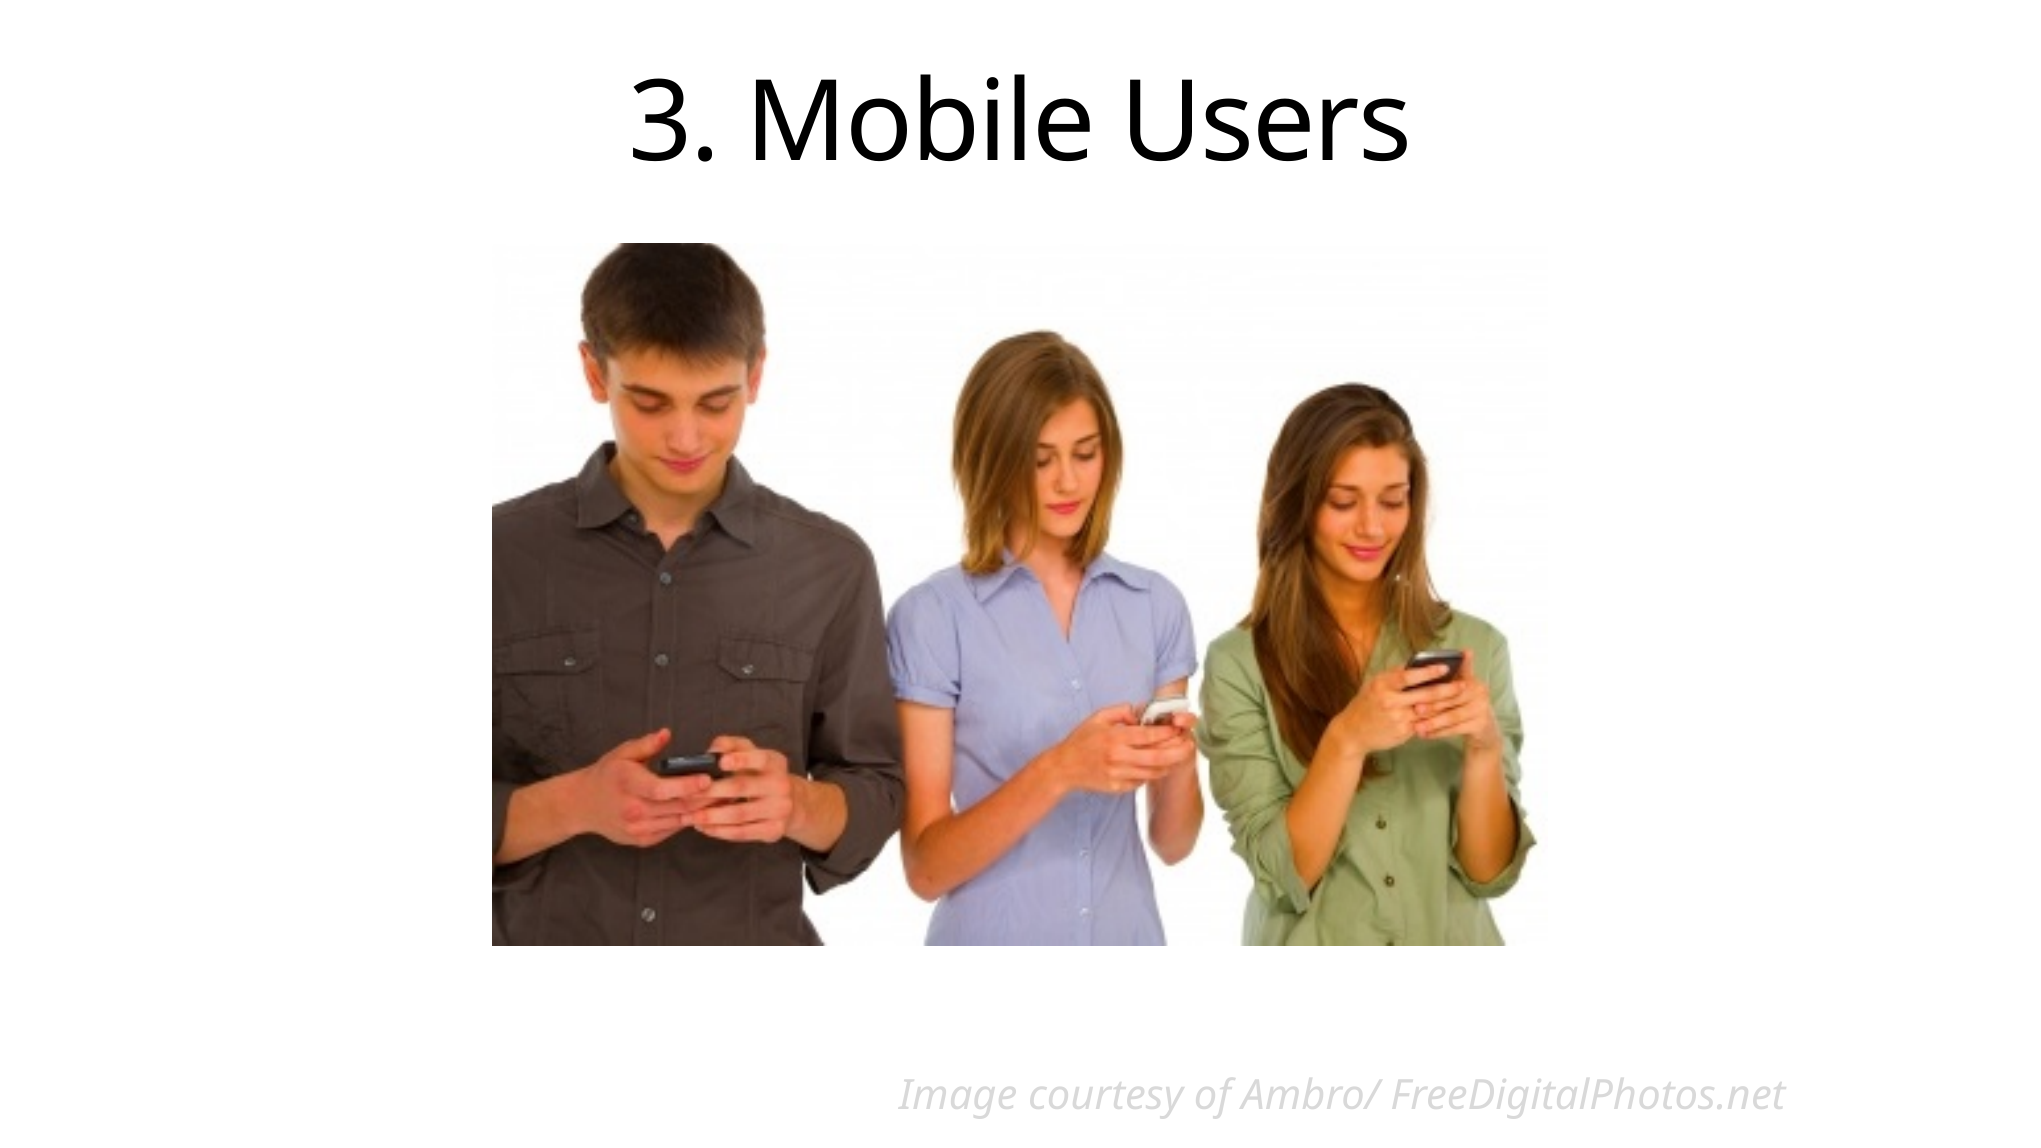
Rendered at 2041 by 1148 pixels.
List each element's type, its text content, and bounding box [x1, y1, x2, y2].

title 3. Mobile Users [45, 48, 1996, 199]
text_box Image courtesy of Ambro/ FreeDigitalPhotos.net [868, 1043, 1816, 1142]
picture [492, 243, 1548, 946]
